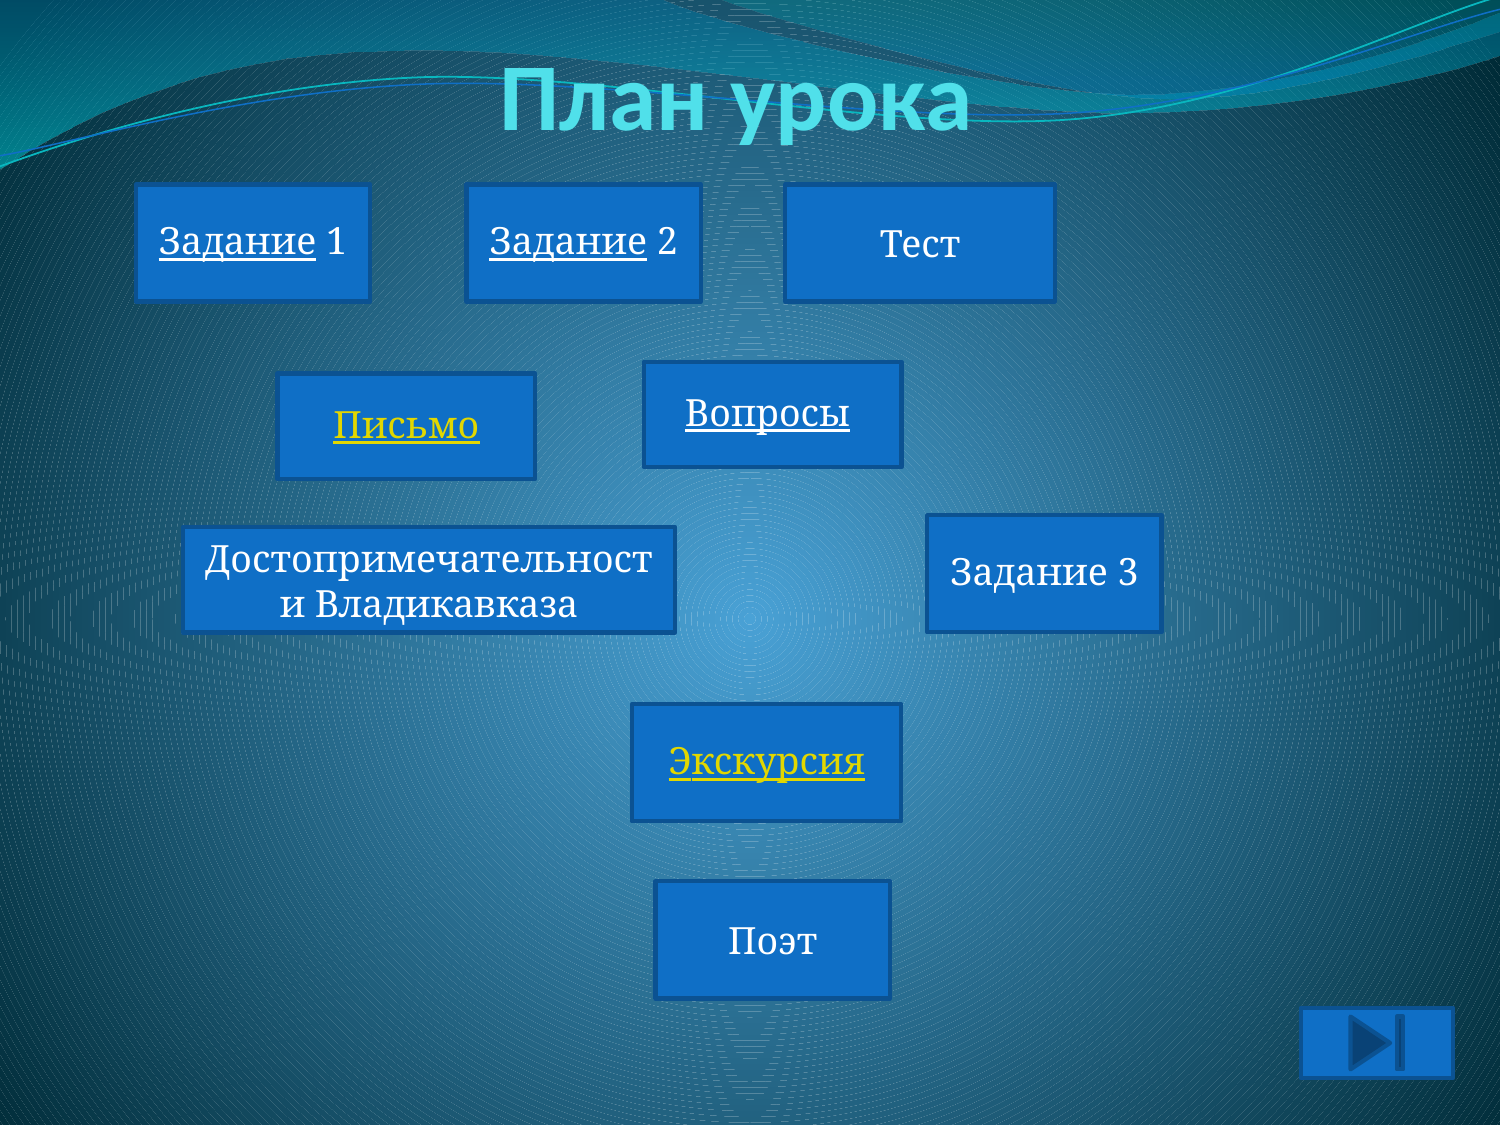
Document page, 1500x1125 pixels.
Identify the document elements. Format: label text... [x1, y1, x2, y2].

text_box Письмо [275, 371, 537, 481]
text_box Достопримечательности Владикавказа [181, 525, 677, 635]
text_box Задание 3 [925, 513, 1164, 634]
text_box [1299, 1006, 1455, 1080]
text_box Поэт [653, 879, 892, 1001]
title План урока [93, 35, 1382, 150]
text_box Вопросы [642, 360, 904, 469]
text_box Задание 1 [134, 182, 372, 304]
text_box Экскурсия [630, 702, 903, 823]
text_box Тест [783, 182, 1057, 304]
text_box Задание 2 [464, 182, 703, 304]
